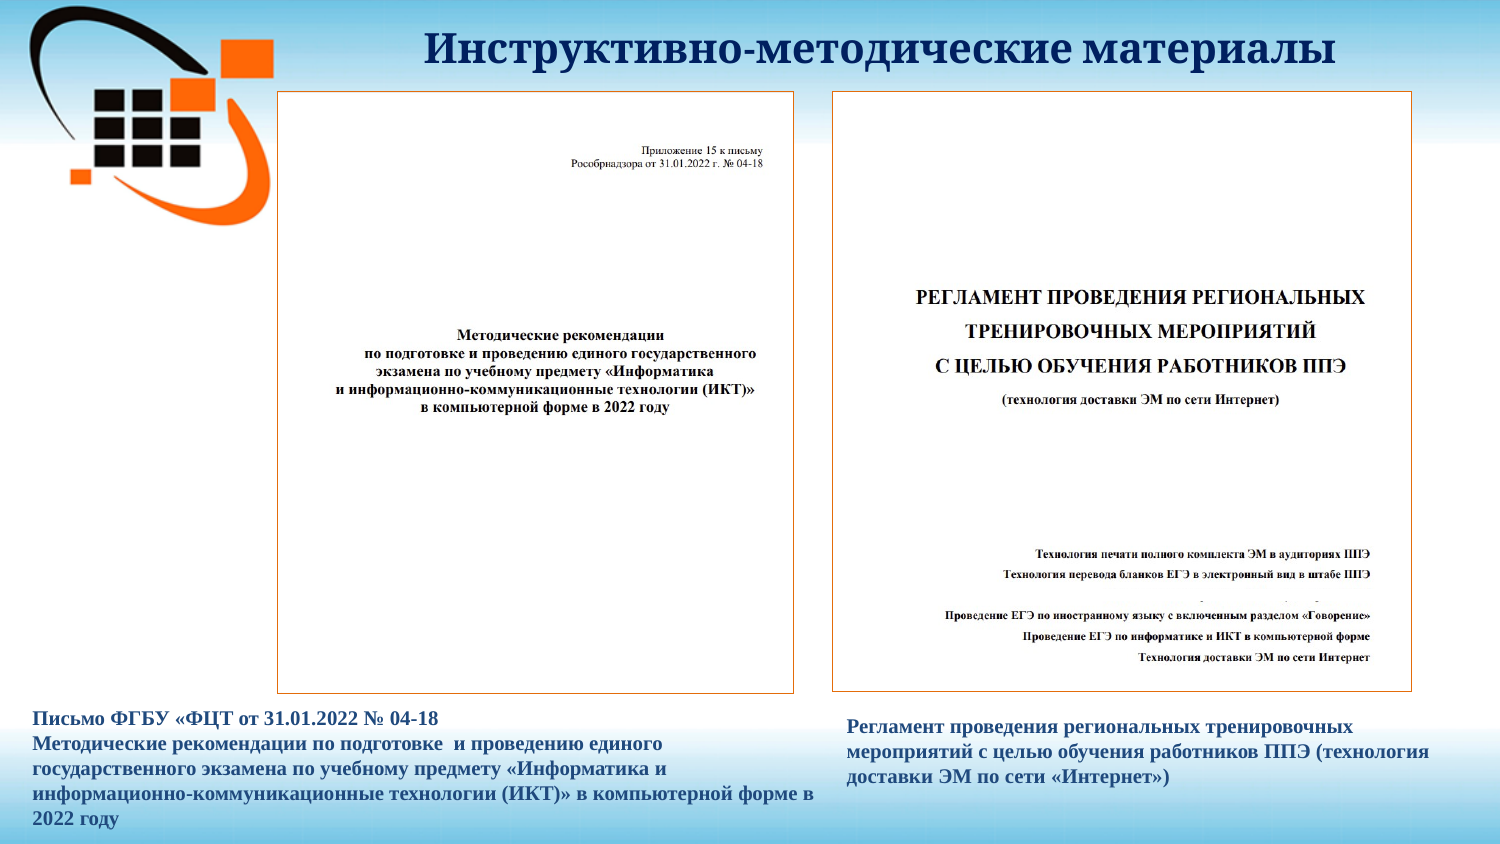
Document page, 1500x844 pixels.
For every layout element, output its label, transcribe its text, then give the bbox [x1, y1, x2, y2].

text_box [29, 32, 1471, 297]
picture [0, 0, 1500, 844]
text_box Инструктивно-методические материалы [277, 20, 1483, 80]
text_box Регламент проведения региональных тренировочных мероприятий с целью обучения работников ППЭ (технология доставки ЭМ по сети «Интернет») [831, 705, 1471, 796]
text_box Письмо ФГБУ «ФЦТ от 31.01.2022 № 04-18 Методические рекомендации по подготовке и проведению единого государственного экзамена по учебному предмету «Информатика и информационно-коммуникационные технологии (ИКТ)» в компьютерной форме в 2022 году [17, 622, 833, 844]
